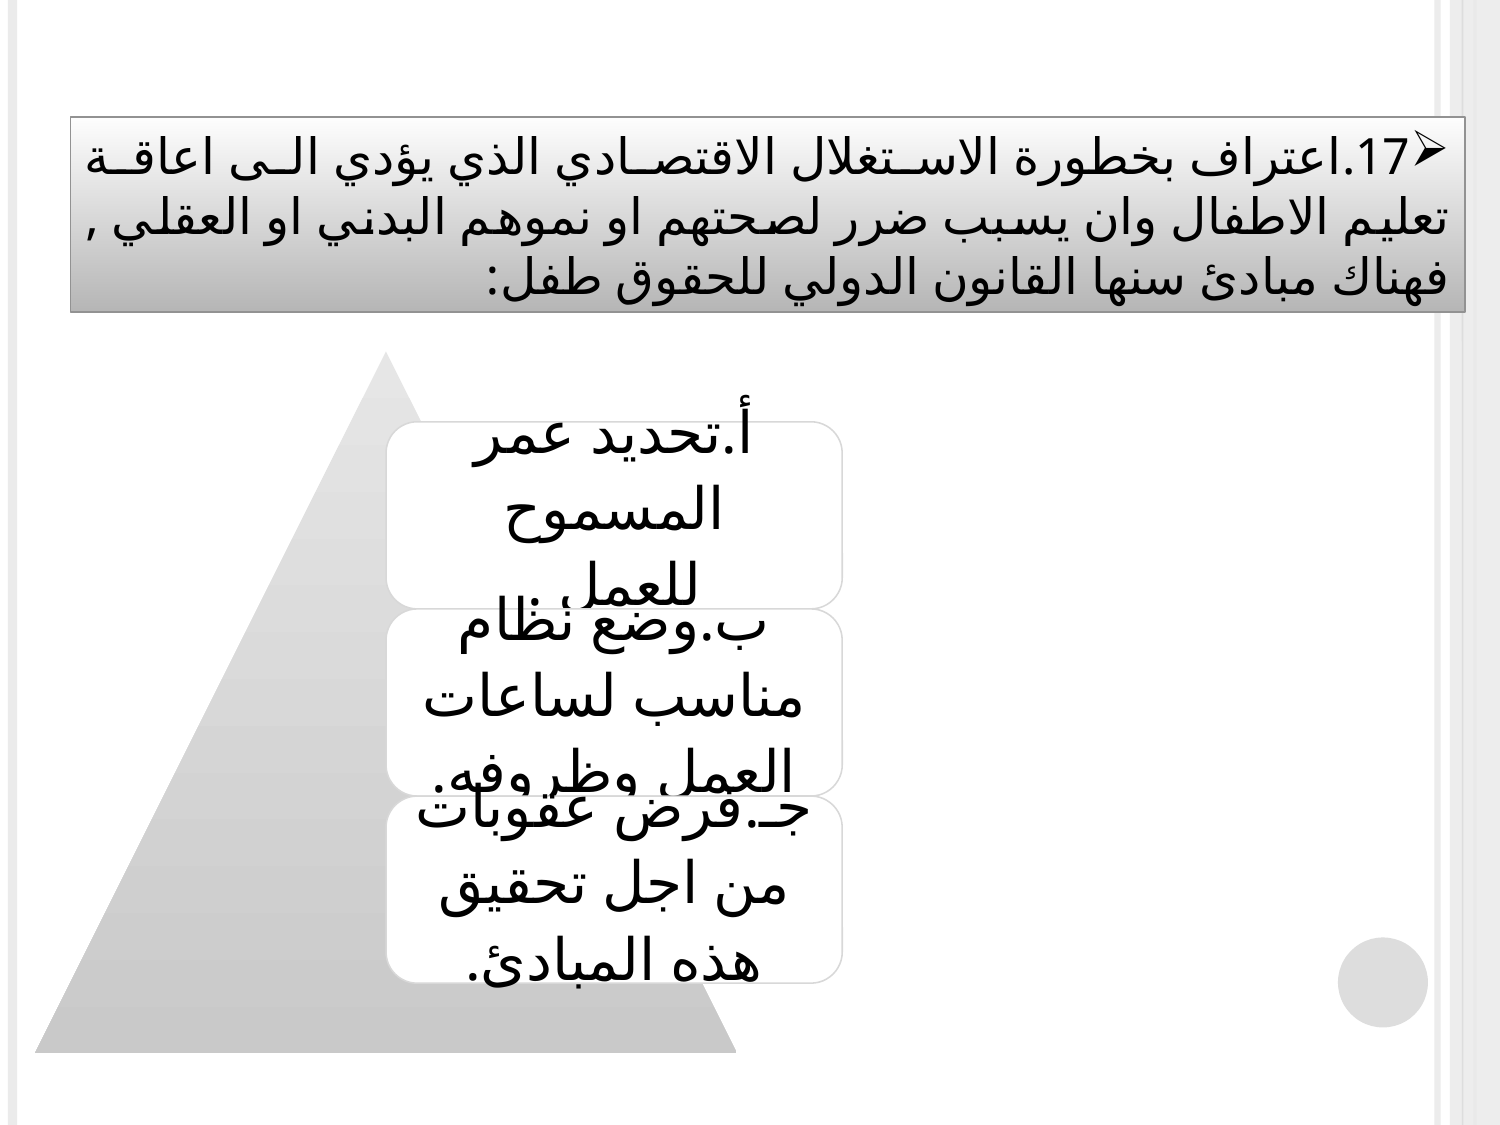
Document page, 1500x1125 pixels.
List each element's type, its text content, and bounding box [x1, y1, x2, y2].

text_box 17.اعتراف بخطورة الاستغلال الاقتصادي الذي يؤدي الى اعاقة تعليم الاطفال وان يسبب ضرر لصحتهم او نموهم البدني او العقلي , فهناك مبادئ سنها القانون الدولي للحقوق طفل: [70, 116, 1466, 313]
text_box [34, 351, 1454, 1054]
